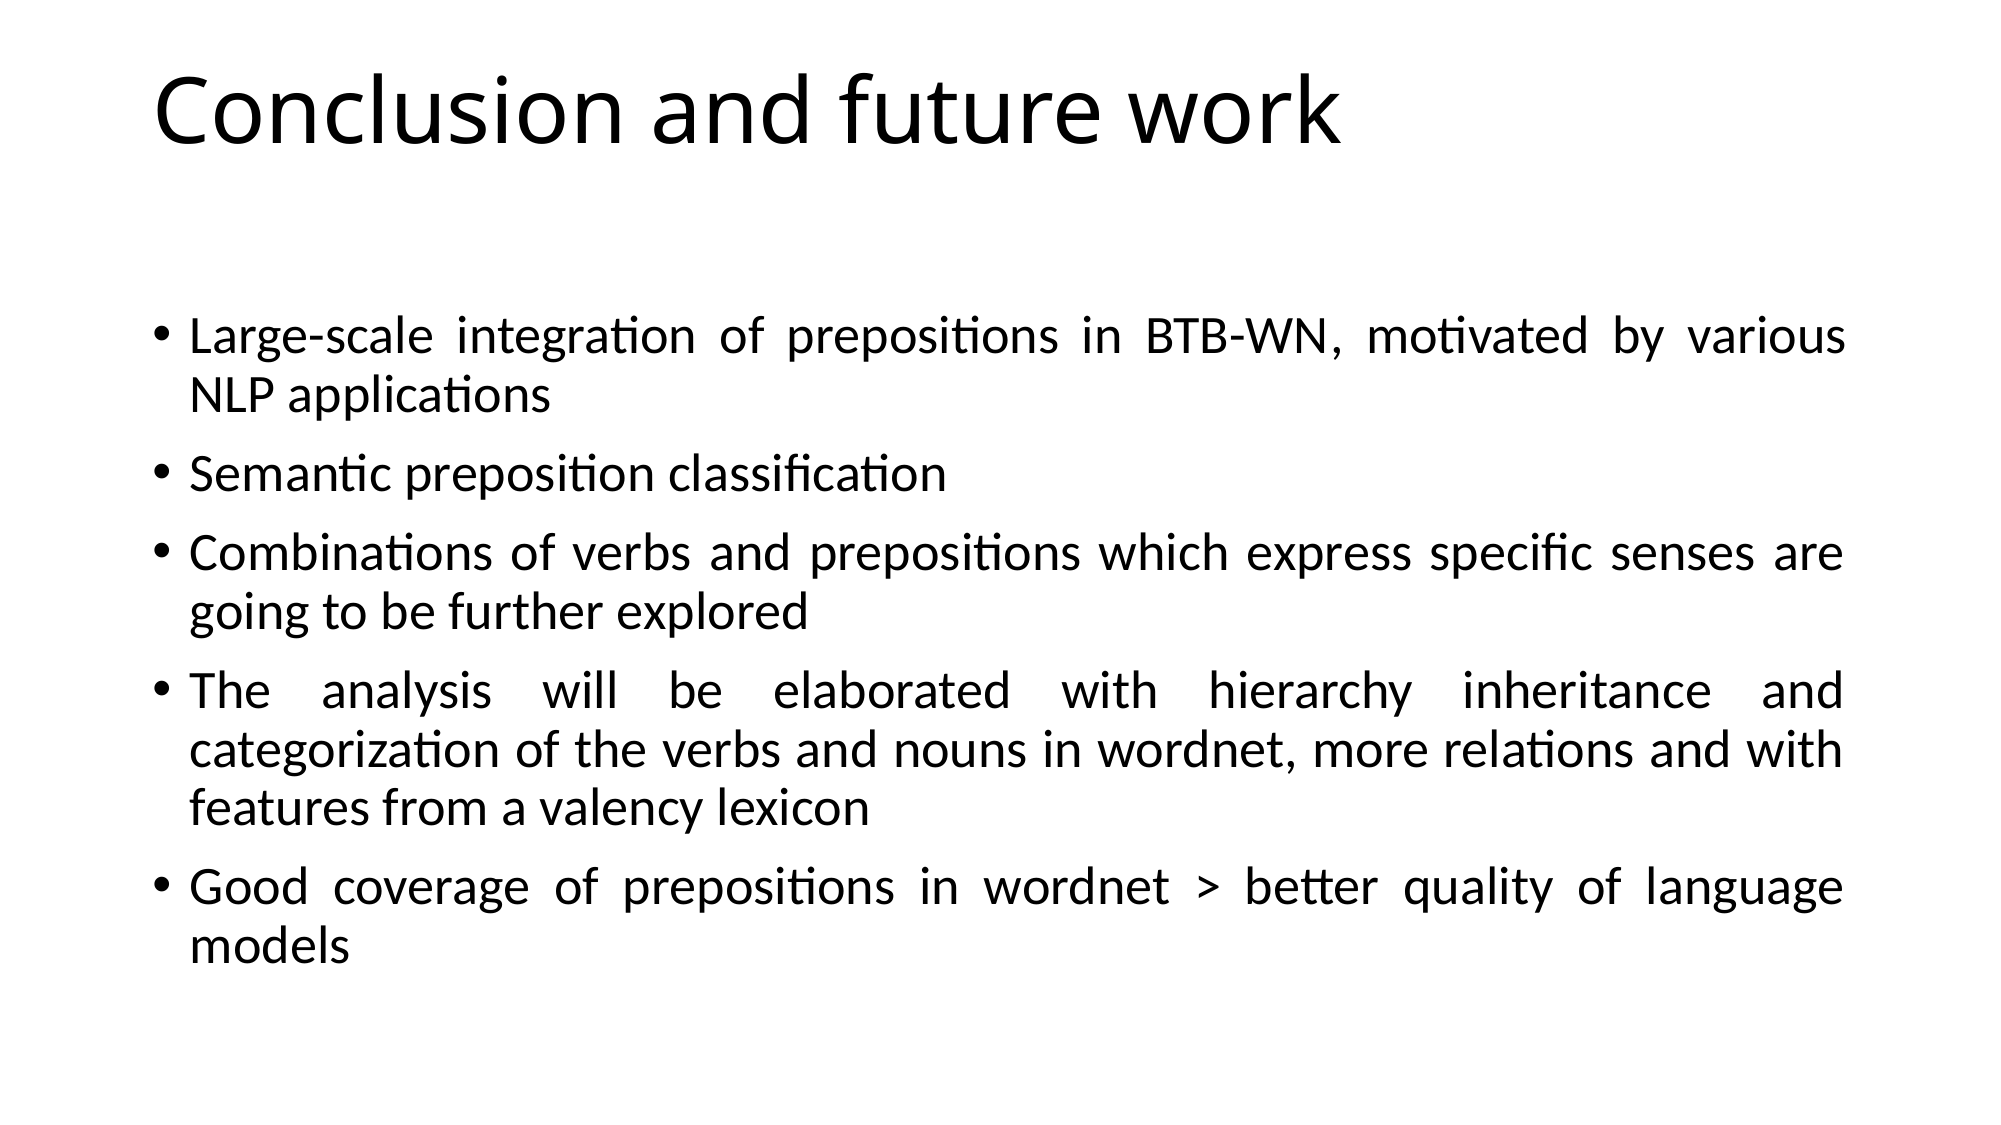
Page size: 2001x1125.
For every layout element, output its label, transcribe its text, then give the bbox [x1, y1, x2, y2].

title Conclusion and future work [137, 59, 1863, 278]
list Large-scale integration of prepositions in BTB-WN, motivated by various NLP applications Semantic preposition classification Combinations of verbs and prepositions which express specific senses are going to be further explored The analysis will be elaborated with hierarchy inheritance and categorization of the verbs and nouns in wordnet, more relations and with features from a valency lexicon Good coverage of prepositions in wordnet > better quality of language models [137, 299, 1863, 1014]
